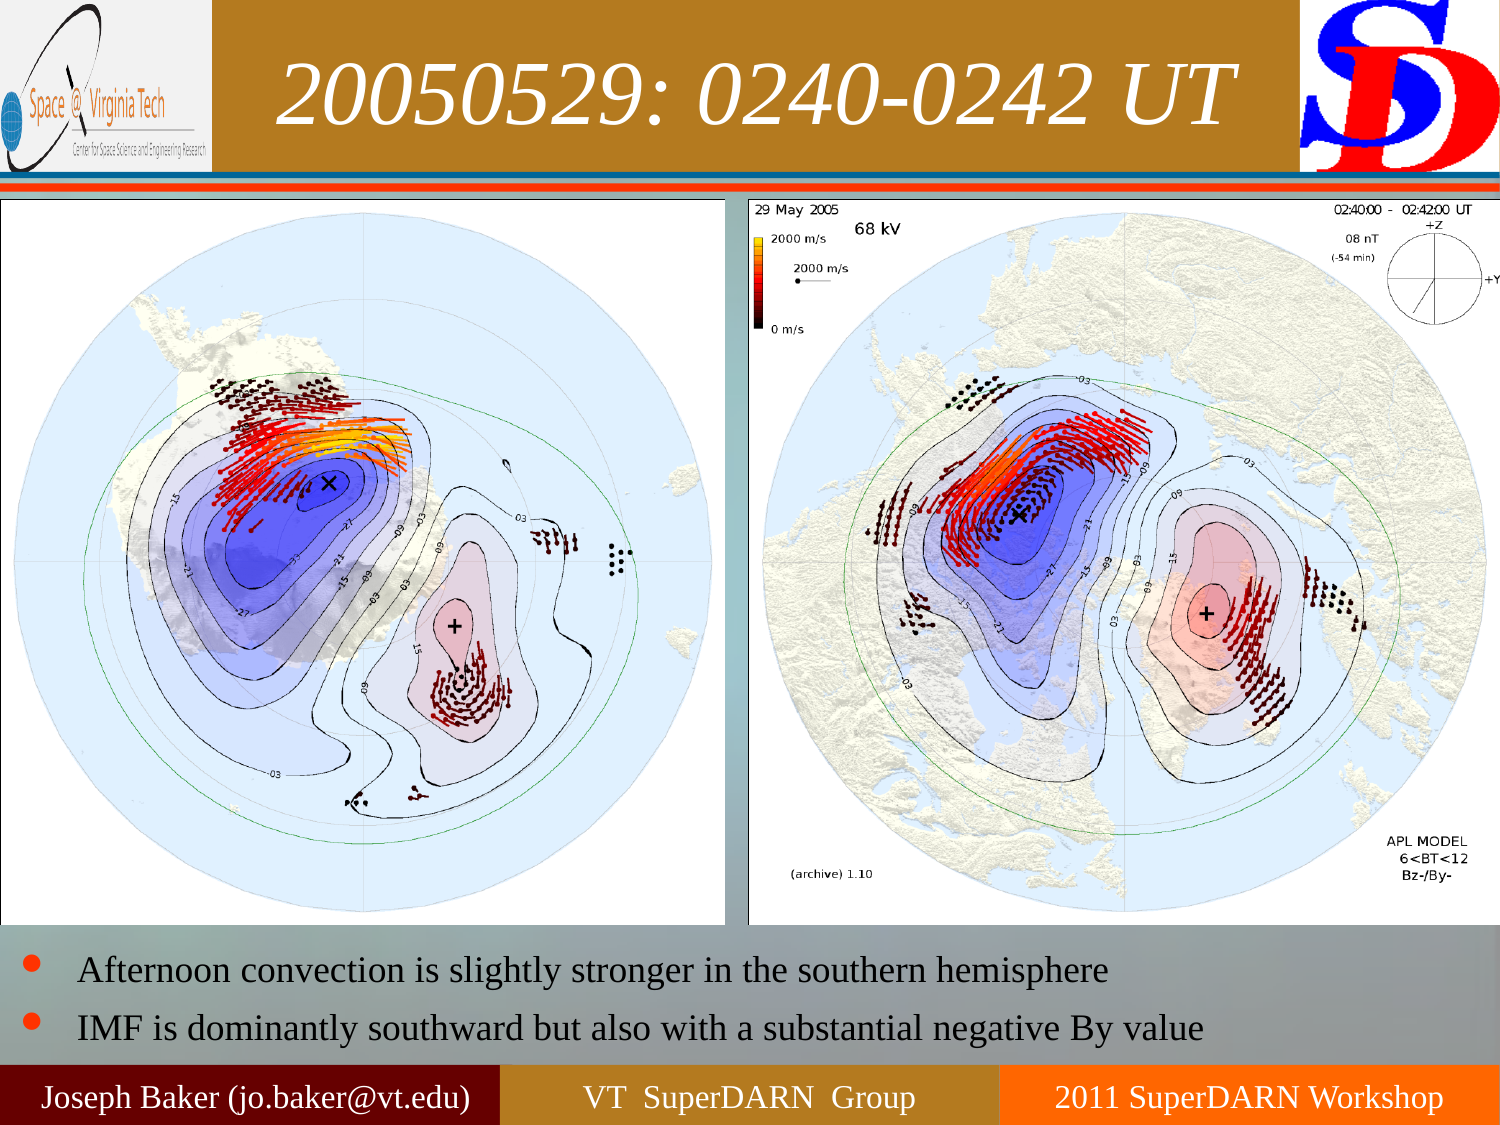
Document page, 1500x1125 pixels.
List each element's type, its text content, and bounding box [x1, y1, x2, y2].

picture [0, 0, 212, 171]
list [0, 199, 726, 926]
title 20050529: 0240-0242 UT [212, 0, 1301, 176]
text_box Afternoon convection is slightly stronger in the southern hemisphere IMF is dominantly southward but also with a substantial negative By value [0, 937, 1475, 1100]
picture [748, 199, 1500, 926]
